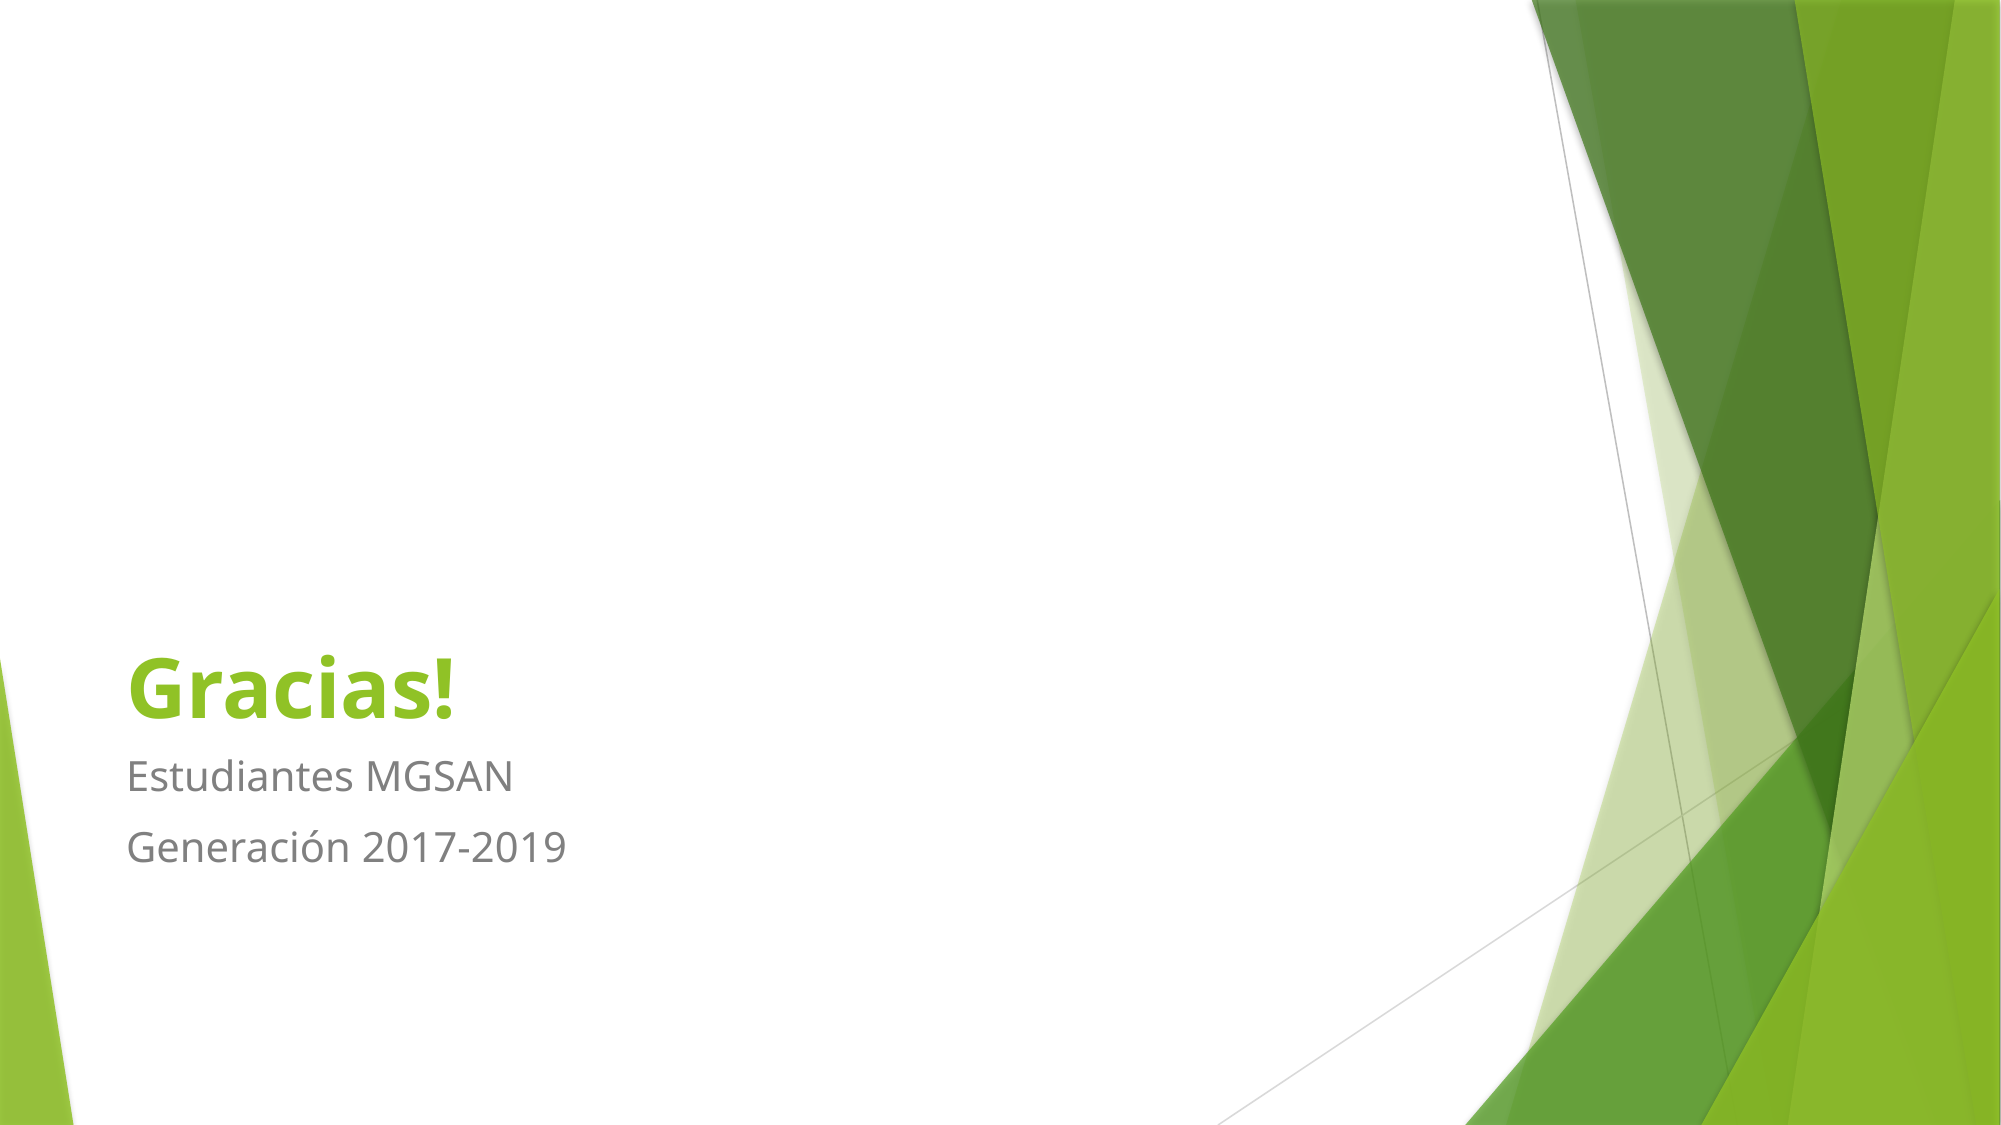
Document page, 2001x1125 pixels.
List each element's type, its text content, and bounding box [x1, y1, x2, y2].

list Estudiantes MGSAN Generación 2017-2019 [111, 742, 1522, 884]
title Gracias! [111, 443, 1522, 742]
